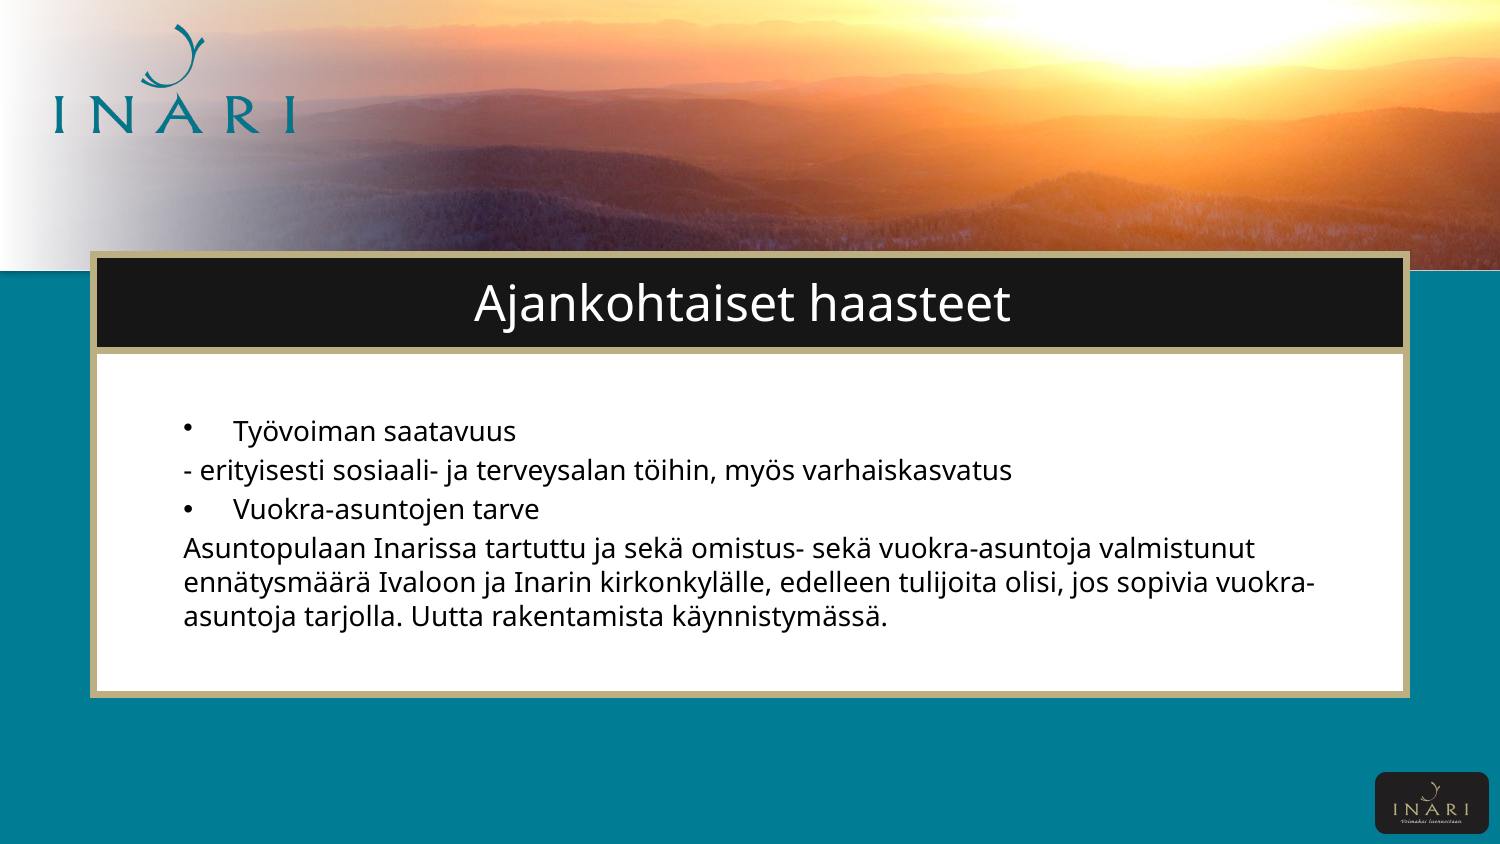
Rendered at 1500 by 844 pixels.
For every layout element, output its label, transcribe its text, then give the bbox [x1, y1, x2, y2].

list Työvoiman saatavuus - erityisesti sosiaali- ja terveysalan töihin, myös varhaiskasvatus Vuokra-asuntojen tarve Asuntopulaan Inarissa tartuttu ja sekä omistus- sekä vuokra-asuntoja valmistunut ennätysmäärä Ivaloon ja Inarin kirkonkylälle, edelleen tulijoita olisi, jos sopivia vuokra- asuntoja tarjolla. Uutta rakentamista käynnistymässä. [90, 347, 1410, 698]
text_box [0, 0, 484, 271]
title Ajankohtaiset haasteet [90, 280, 1410, 347]
picture [1375, 772, 1489, 834]
picture [484, 0, 1500, 271]
